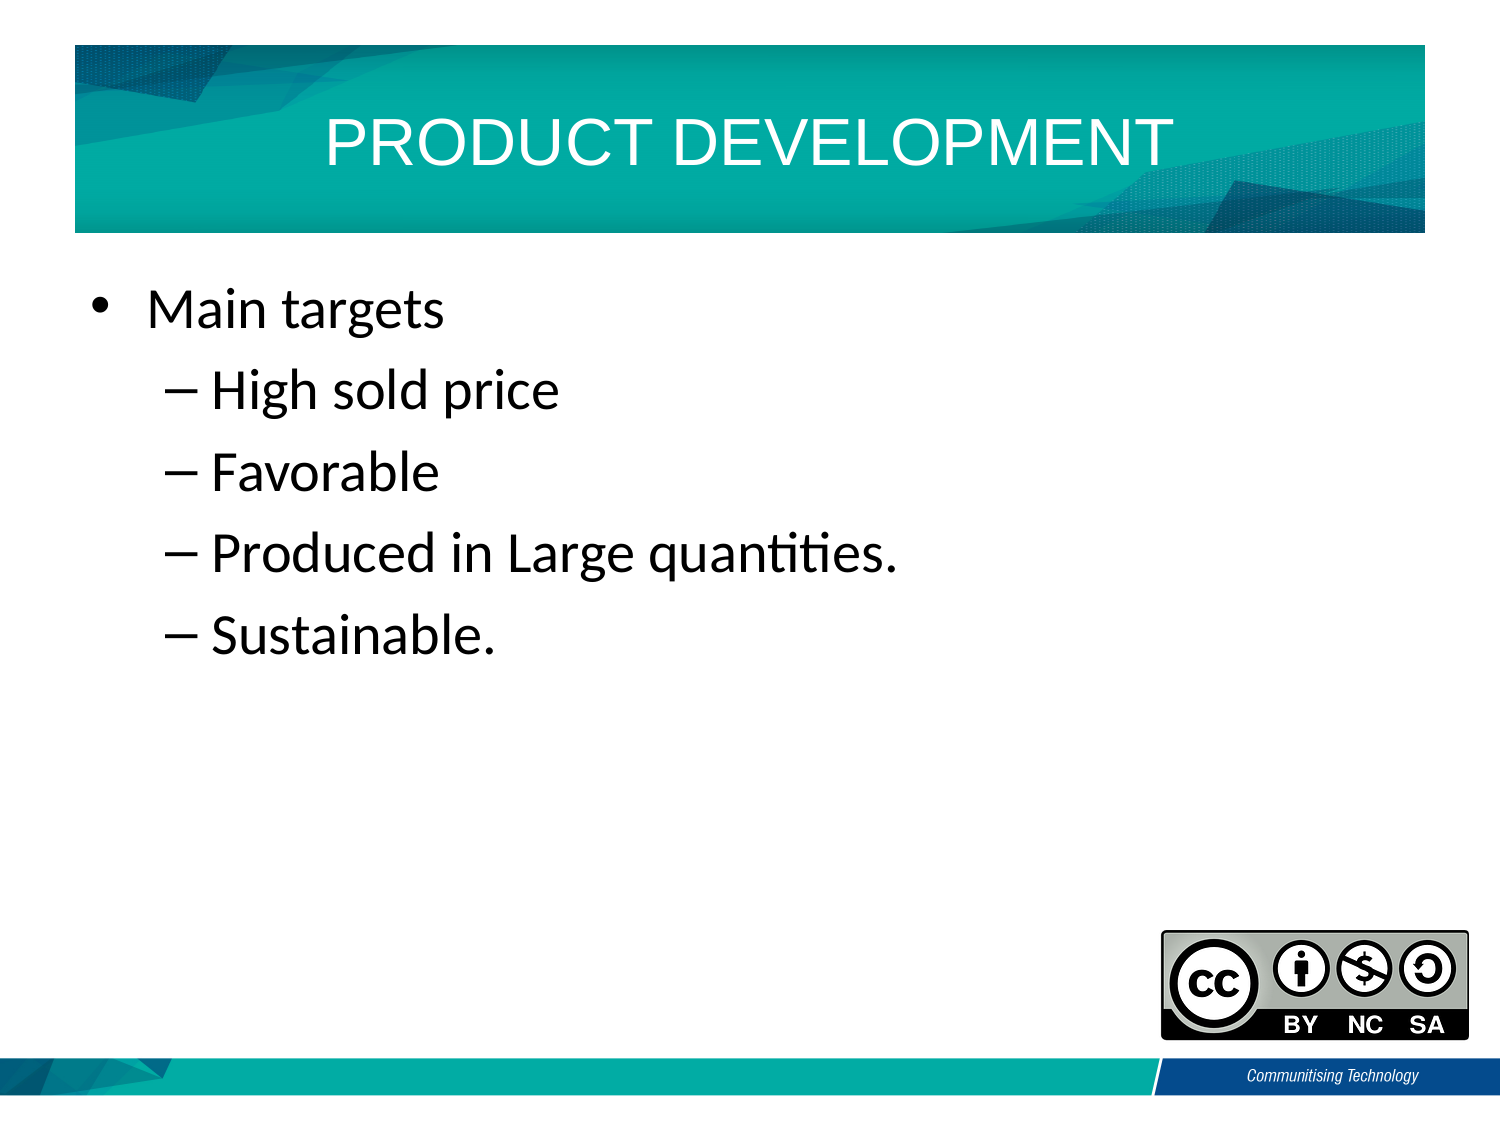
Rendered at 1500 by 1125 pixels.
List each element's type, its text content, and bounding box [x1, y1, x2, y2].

picture [0, 0, 1500, 1125]
list Main targets High sold price Favorable Produced in Large quantities. Sustainable. [75, 262, 1425, 1005]
title PRODUCT DEVELOPMENT [75, 45, 1425, 233]
